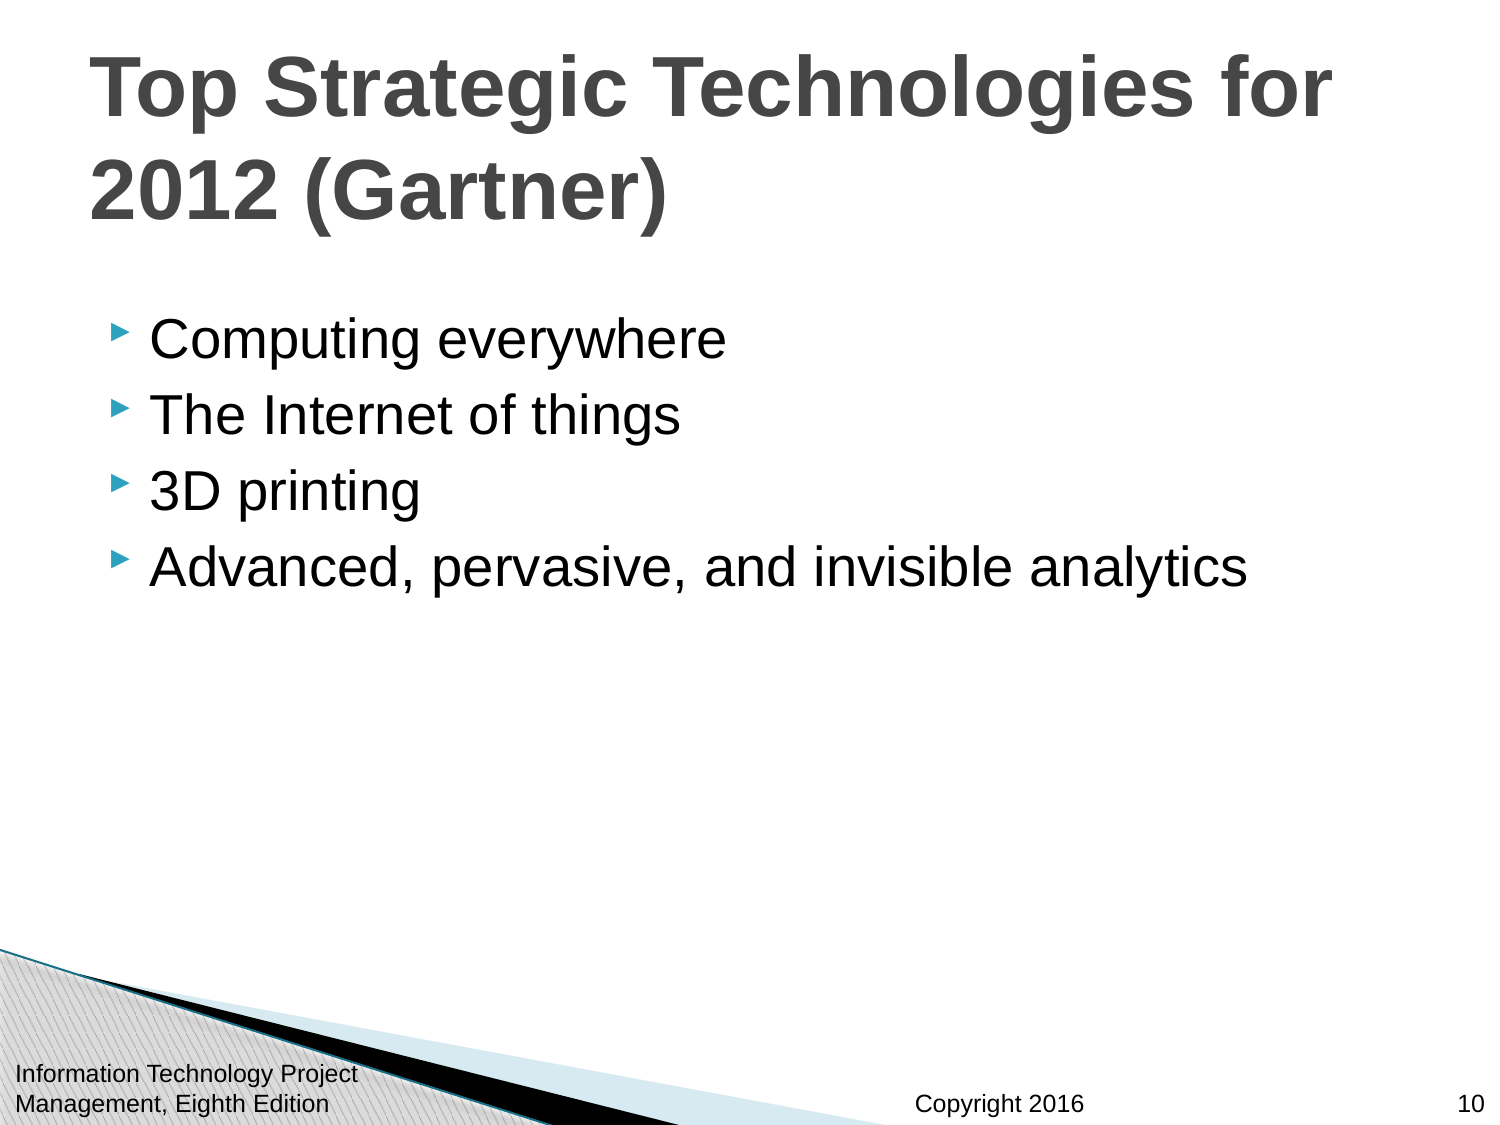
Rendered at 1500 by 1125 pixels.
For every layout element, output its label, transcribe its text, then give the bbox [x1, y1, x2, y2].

title Top Strategic Technologies for 2012 (Gartner) [75, 17, 1425, 250]
list Computing everywhere The Internet of things 3D printing Advanced, pervasive, and invisible analytics [74, 294, 1426, 851]
slide_number 10 [1408, 1065, 1500, 1125]
footer Information Technology Project Management, Eighth Edition [0, 1065, 425, 1125]
